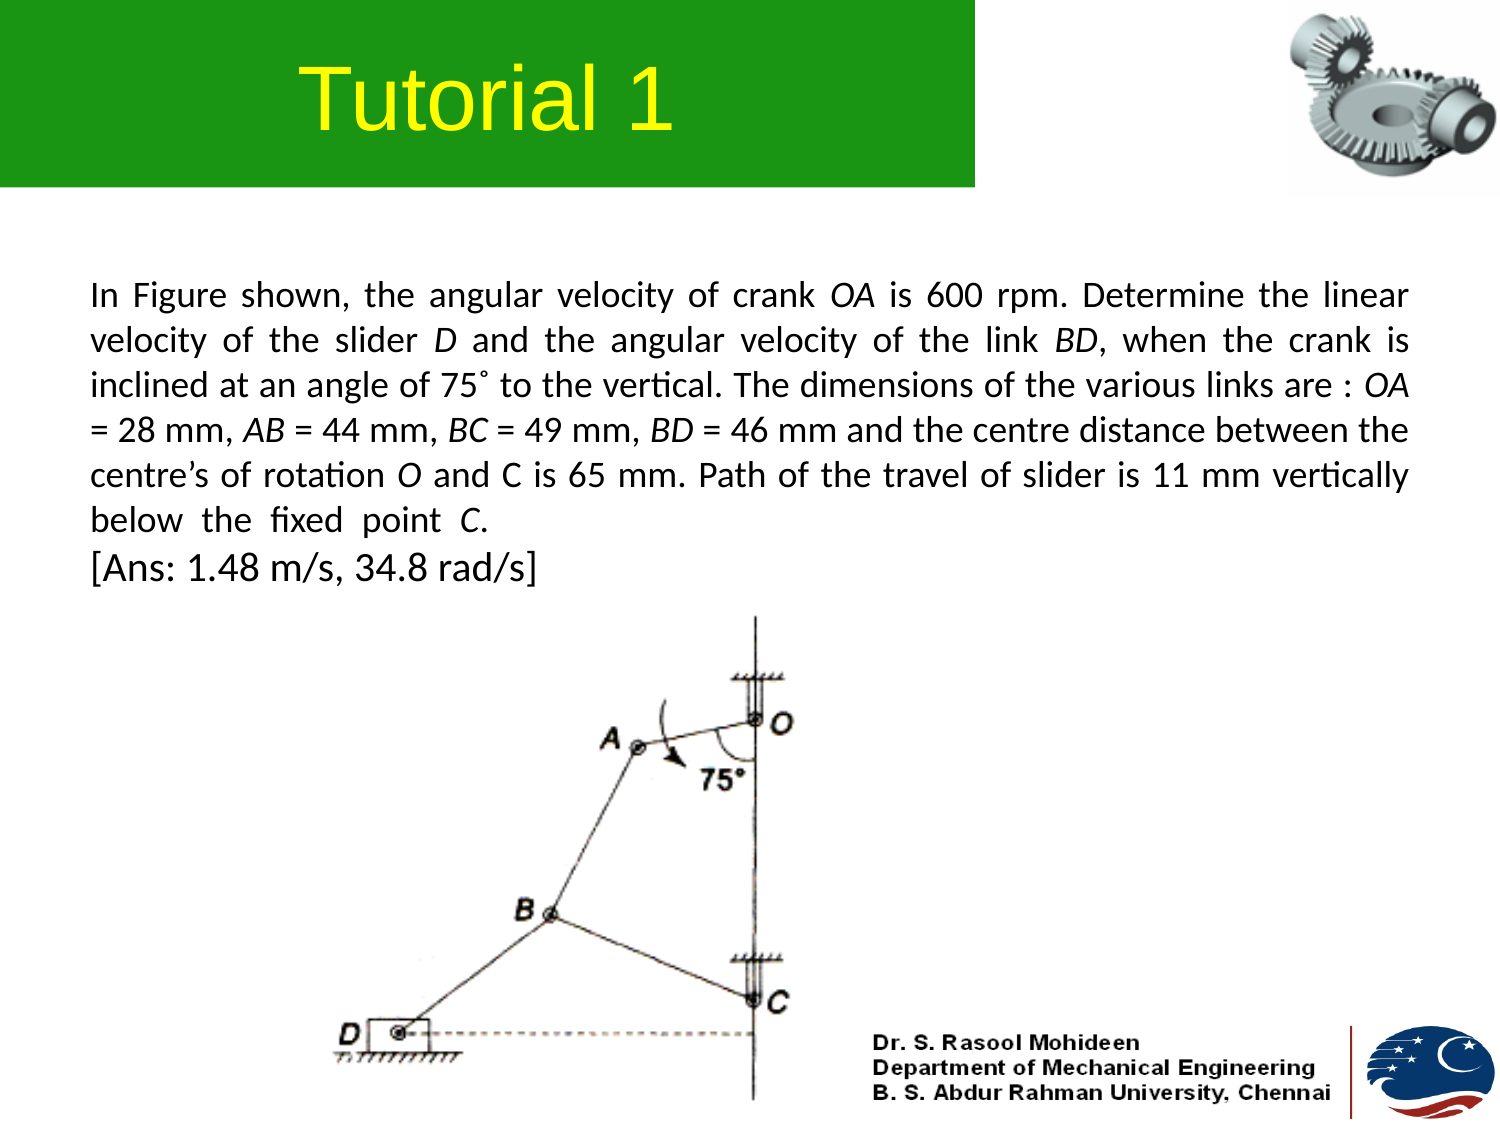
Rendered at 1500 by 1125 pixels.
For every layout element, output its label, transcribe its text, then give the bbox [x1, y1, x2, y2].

picture [1287, 0, 1500, 198]
picture [862, 1024, 1500, 1125]
list In Figure shown, the angular velocity of crank OA is 600 rpm. Determine the linear velocity of the slider D and the angular velocity of the link BD, when the crank is inclined at an angle of 75˚ to the vertical. The dimensions of the various links are : OA = 28 mm, AB = 44 mm, BC = 49 mm, BD = 46 mm and the centre distance between the centre’s of rotation O and C is 65 mm. Path of the travel of slider is 11 mm vertically below the fixed point C. [Ans: 1.48 m/s, 34.8 rad/s] [75, 262, 1425, 1005]
picture [287, 599, 820, 1104]
title Tutorial 1 [0, 0, 975, 188]
